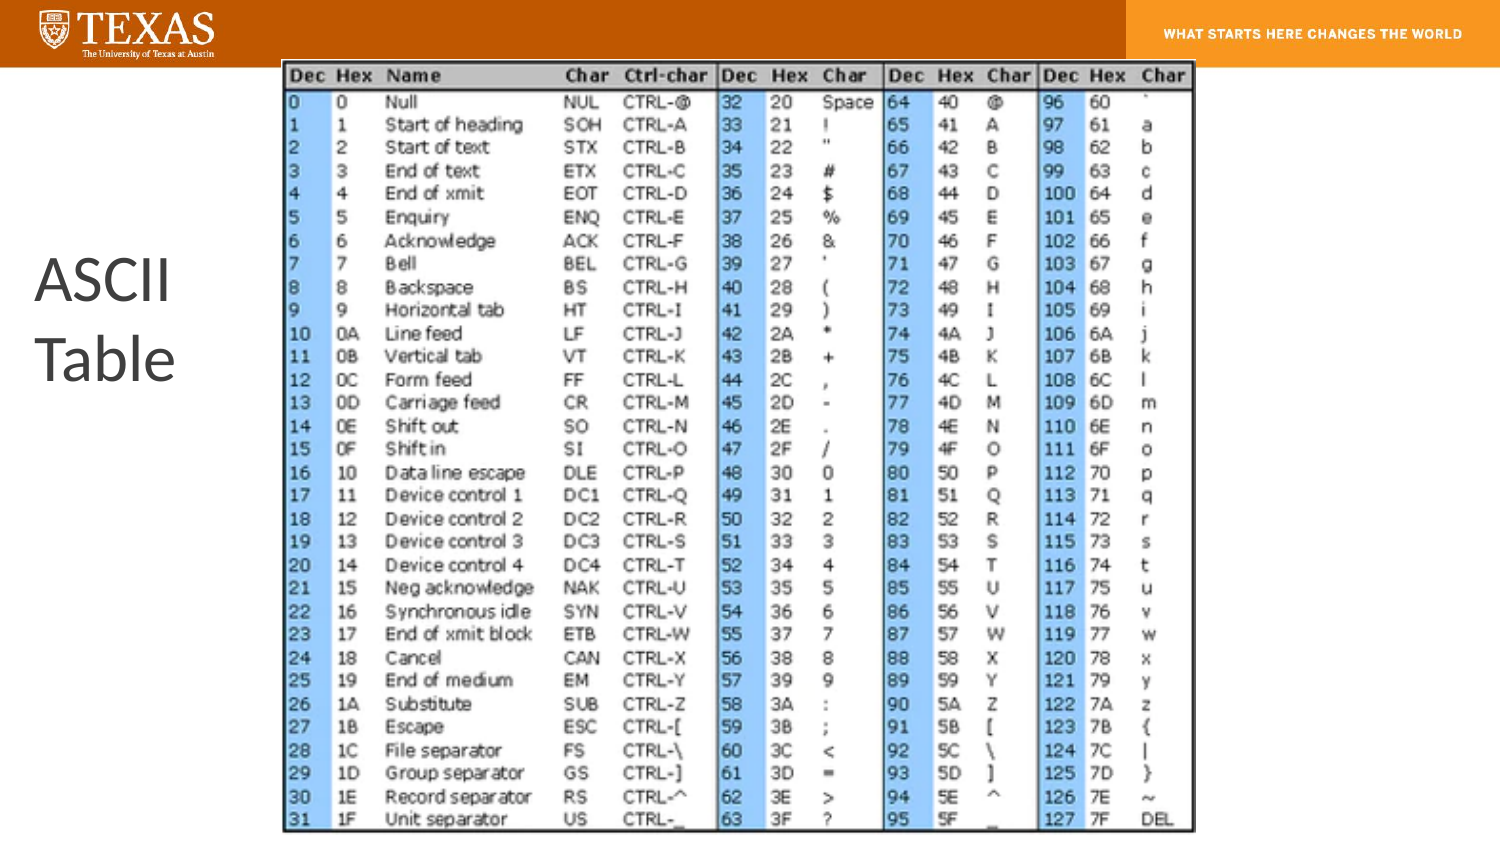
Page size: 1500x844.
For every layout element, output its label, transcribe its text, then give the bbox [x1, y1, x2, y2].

list ASCII Table [19, 227, 210, 835]
picture [0, 0, 1500, 844]
